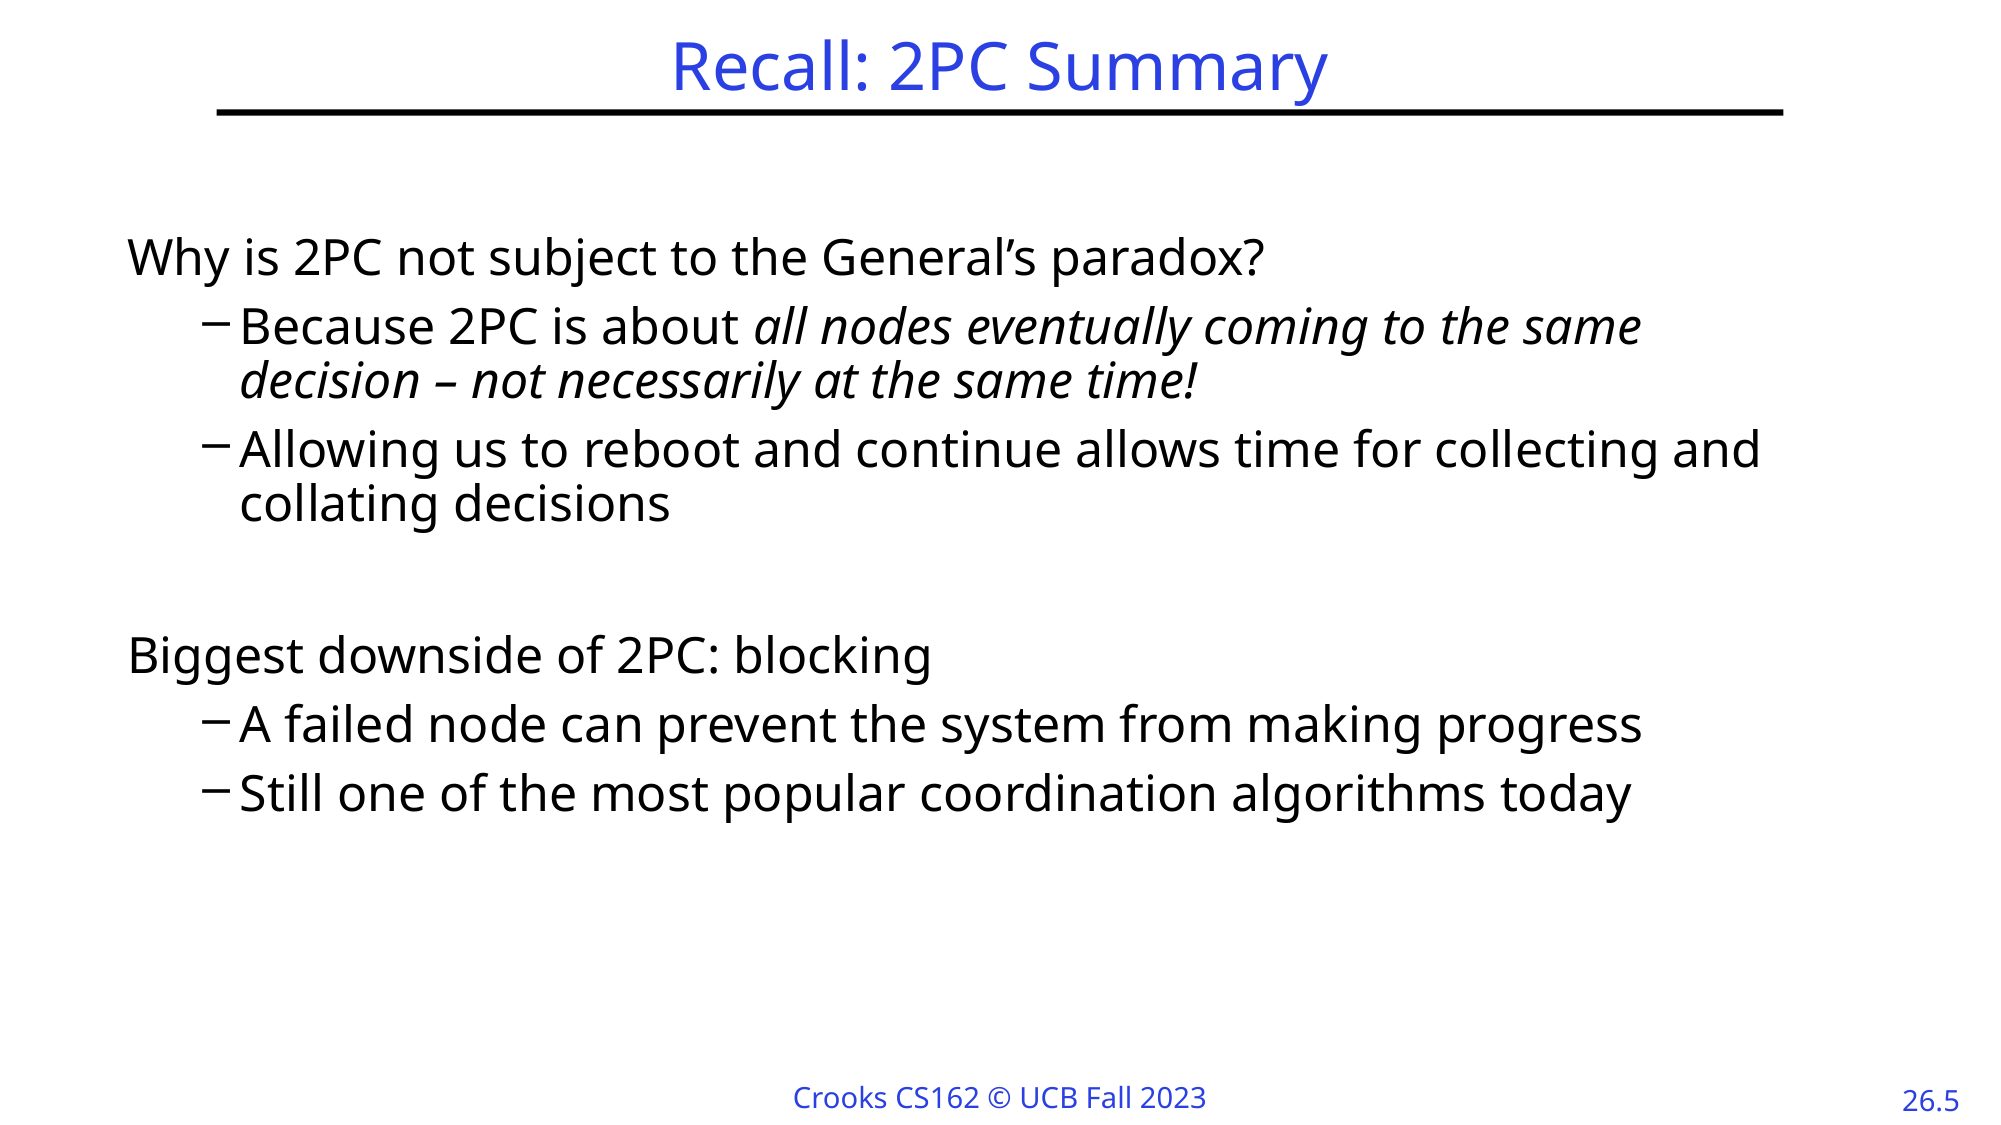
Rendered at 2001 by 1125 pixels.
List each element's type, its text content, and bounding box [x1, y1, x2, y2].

list Why is 2PC not subject to the General’s paradox? Because 2PC is about all nodes eventually coming to the same decision – not necessarily at the same time! Allowing us to reboot and continue allows time for collecting and collating decisions Biggest downside of 2PC: blocking A failed node can prevent the system from making progress Still one of the most popular coordination algorithms today [112, 149, 1850, 988]
title Recall: 2PC Summary [300, 24, 1700, 113]
